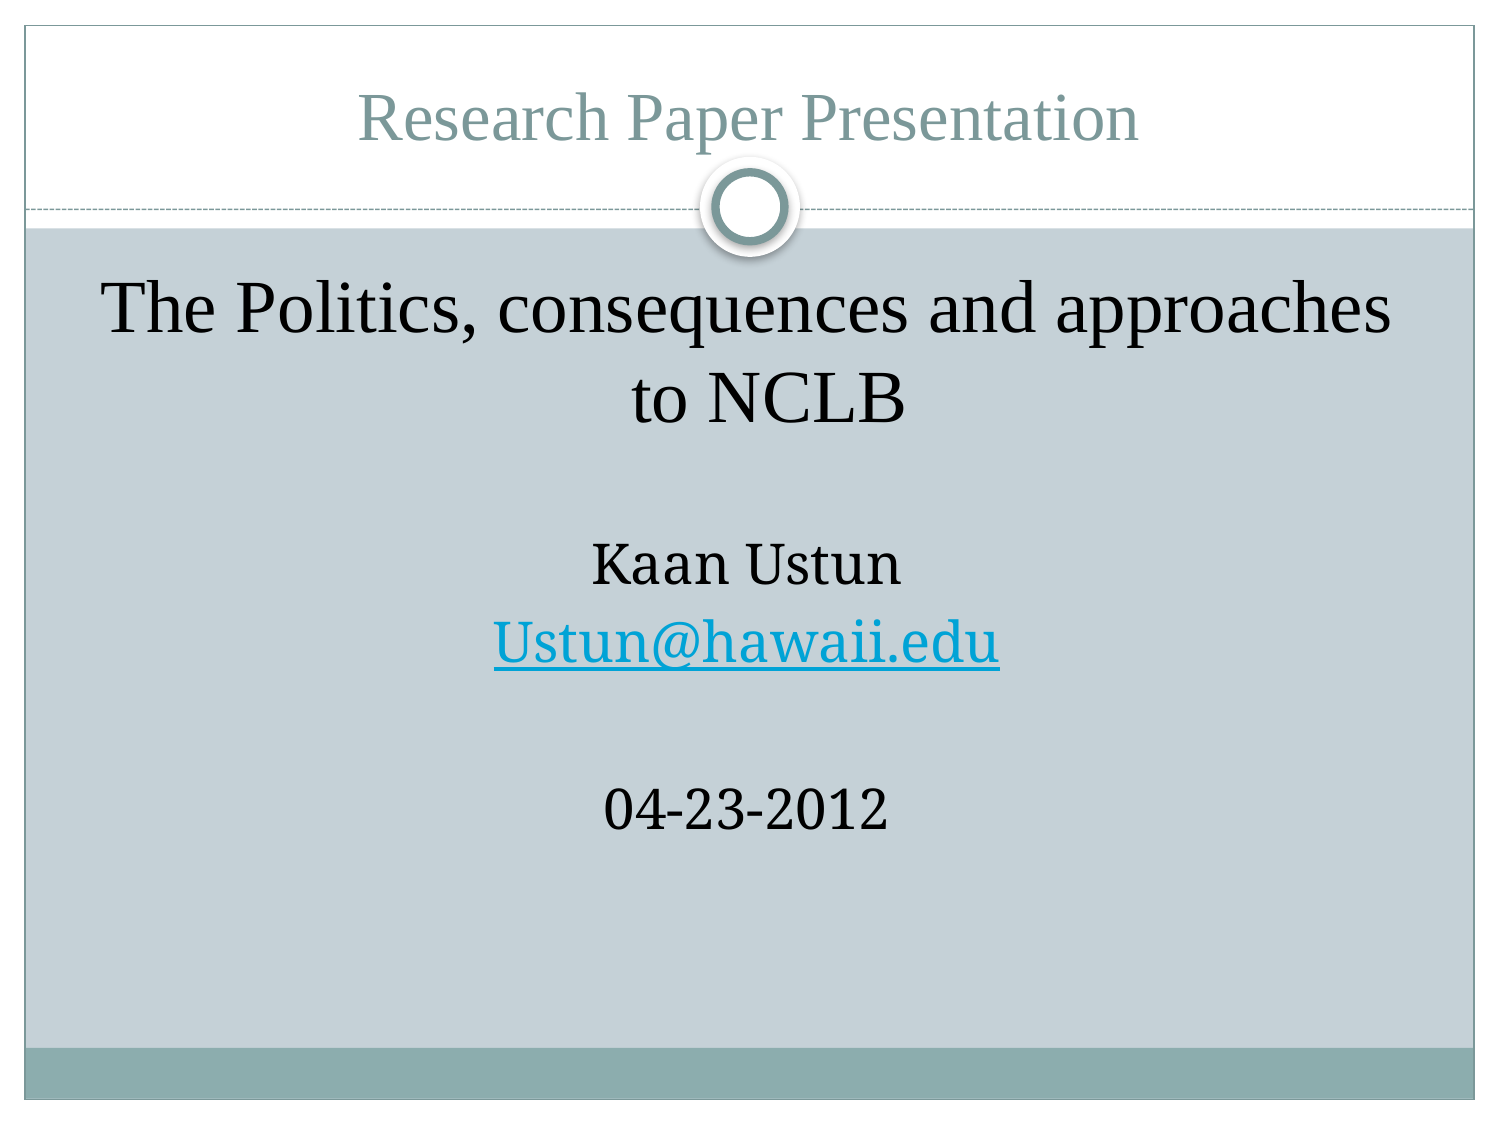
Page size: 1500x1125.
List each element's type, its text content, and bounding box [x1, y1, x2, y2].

list The Politics, consequences and approaches to NCLB Kaan Ustun Ustun@hawaii.edu 04-23-2012 [49, 250, 1445, 1001]
title Research Paper Presentation [49, 37, 1450, 162]
